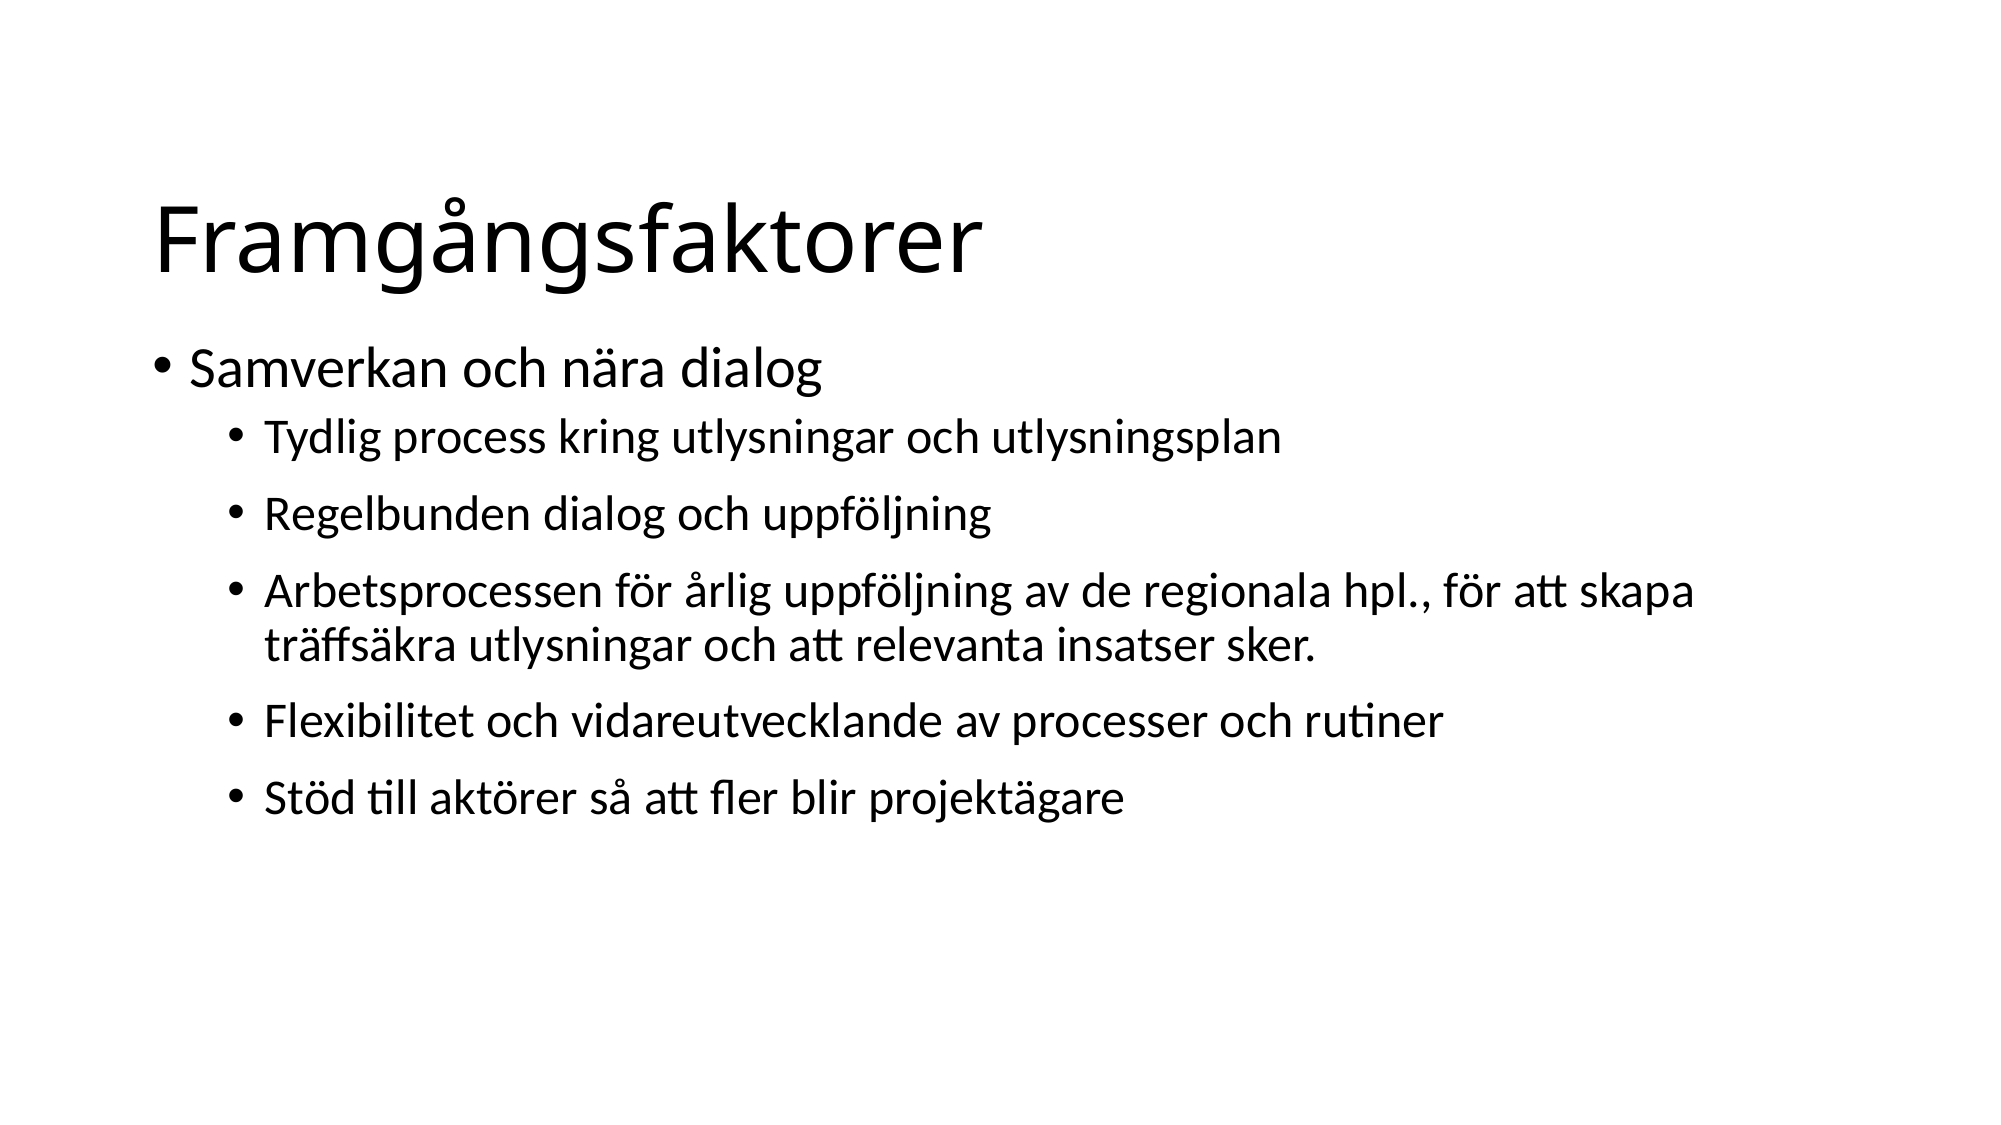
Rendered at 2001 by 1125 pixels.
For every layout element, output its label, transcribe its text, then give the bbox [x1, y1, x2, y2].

title Framgångsfaktorer [137, 157, 1863, 329]
list Samverkan och nära dialog Tydlig process kring utlysningar och utlysningsplan Regelbunden dialog och uppföljning Arbetsprocessen för årlig uppföljning av de regionala hpl., för att skapa träffsäkra utlysningar och att relevanta insatser sker. Flexibilitet och vidareutvecklande av processer och rutiner Stöd till aktörer så att fler blir projektägare [137, 329, 1863, 1014]
